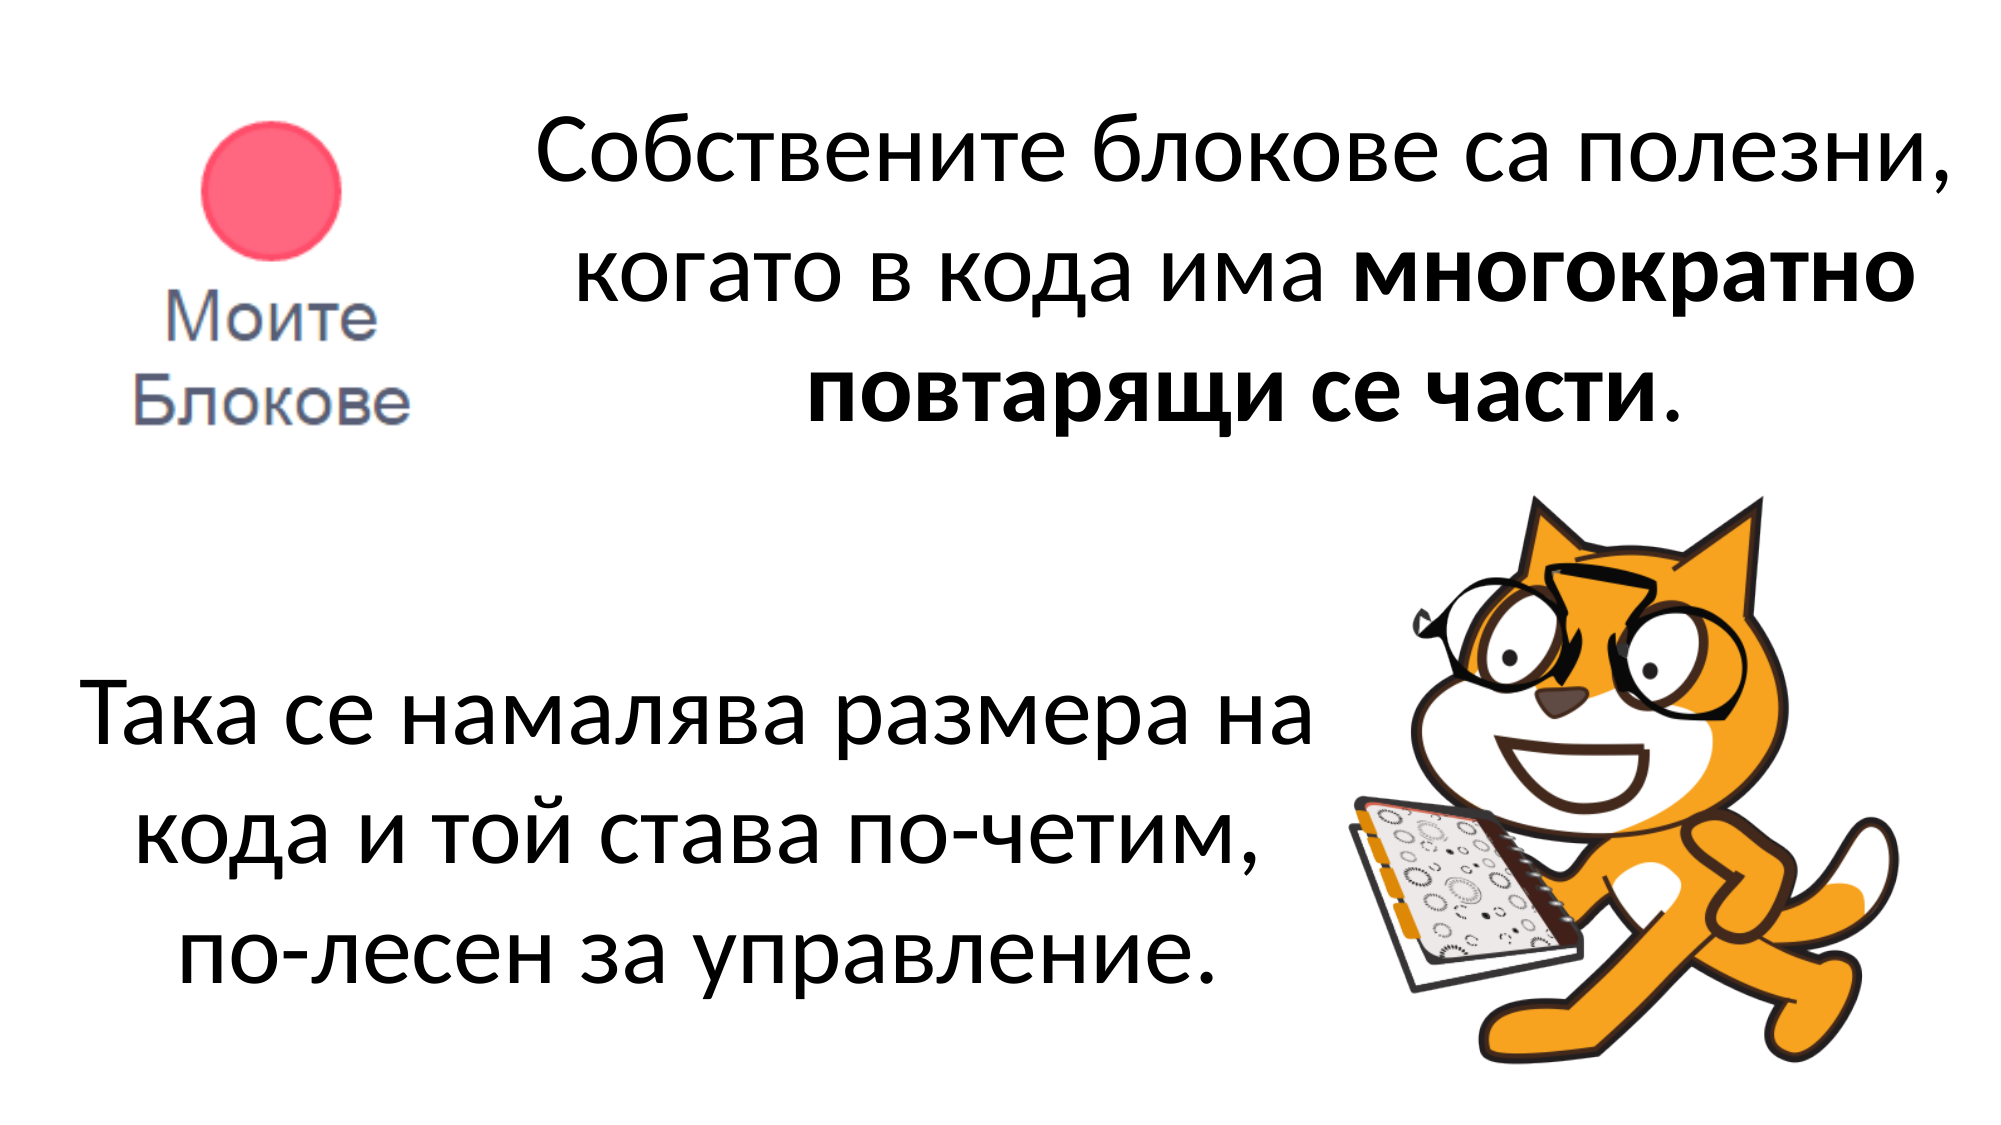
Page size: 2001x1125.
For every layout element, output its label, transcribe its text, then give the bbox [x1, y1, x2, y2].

text_box Така се намалява размера на кода и той става по-четим, по-лесен за управление. [52, 636, 1345, 1012]
text_box Собствените блокове са полезни, когато в кода има многократно повтарящи се части. [491, 74, 2000, 449]
picture [1348, 495, 1900, 1070]
picture [52, 78, 492, 466]
